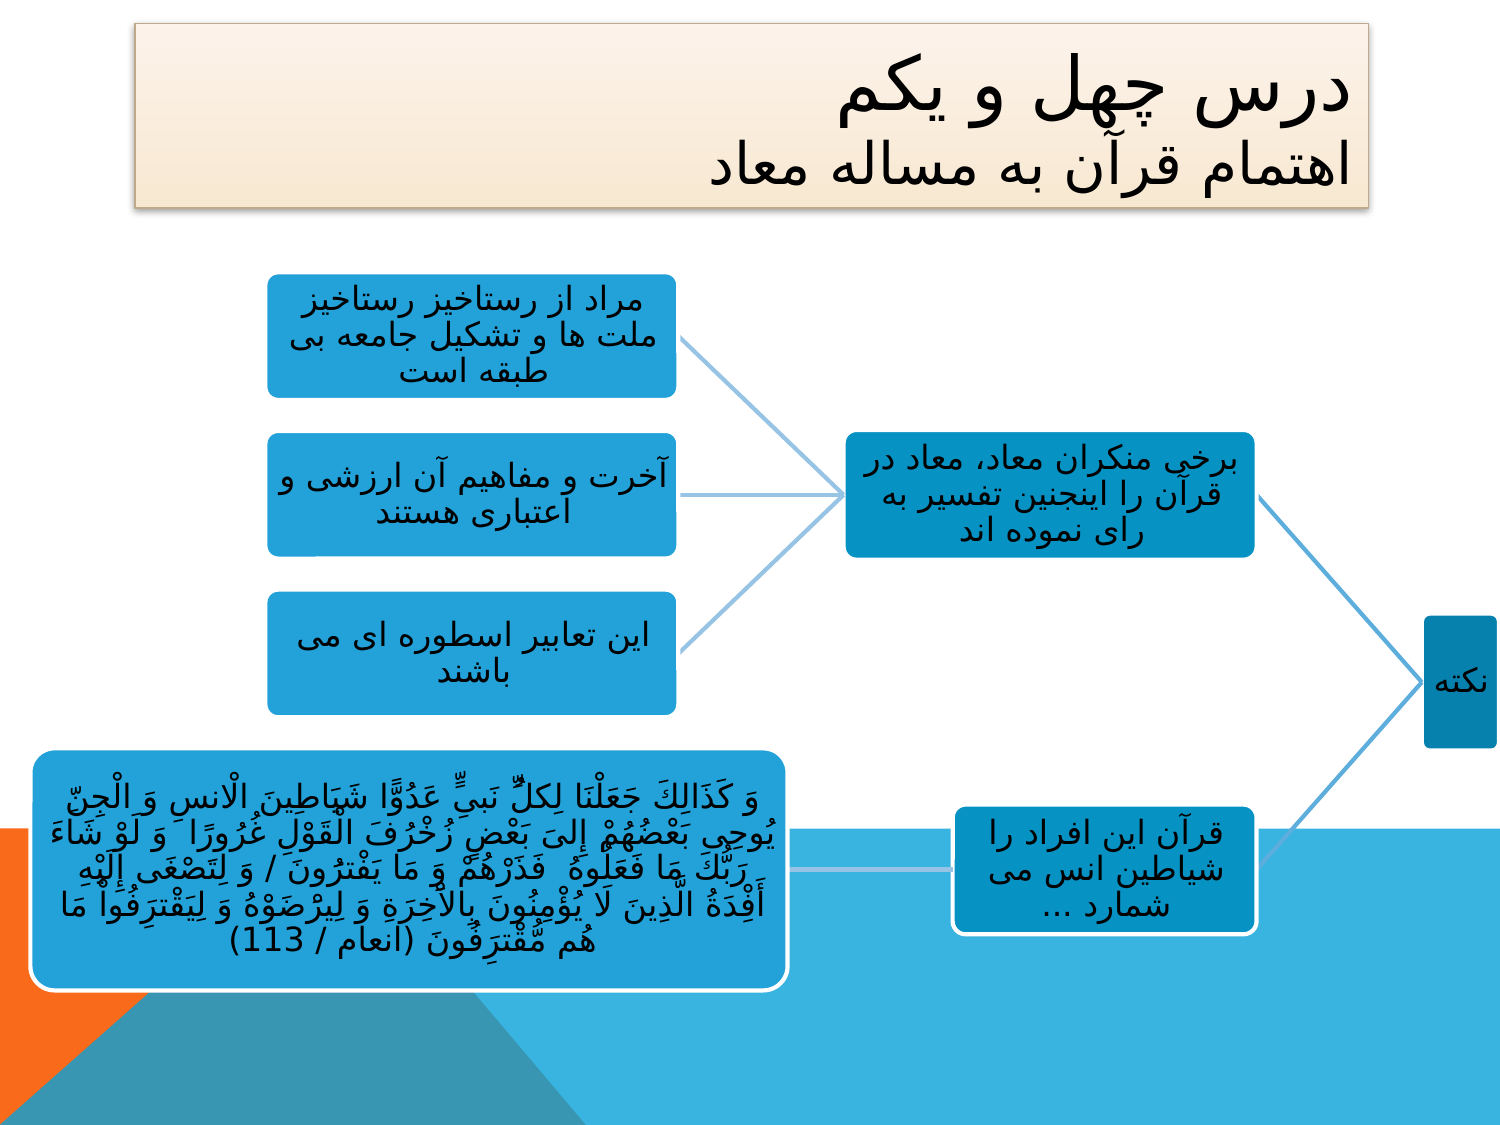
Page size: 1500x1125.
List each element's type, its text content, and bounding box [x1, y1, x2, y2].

title درس چهل و یکم اهتمام قرآن به مساله معاد [134, 23, 1369, 178]
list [29, 180, 1500, 1083]
